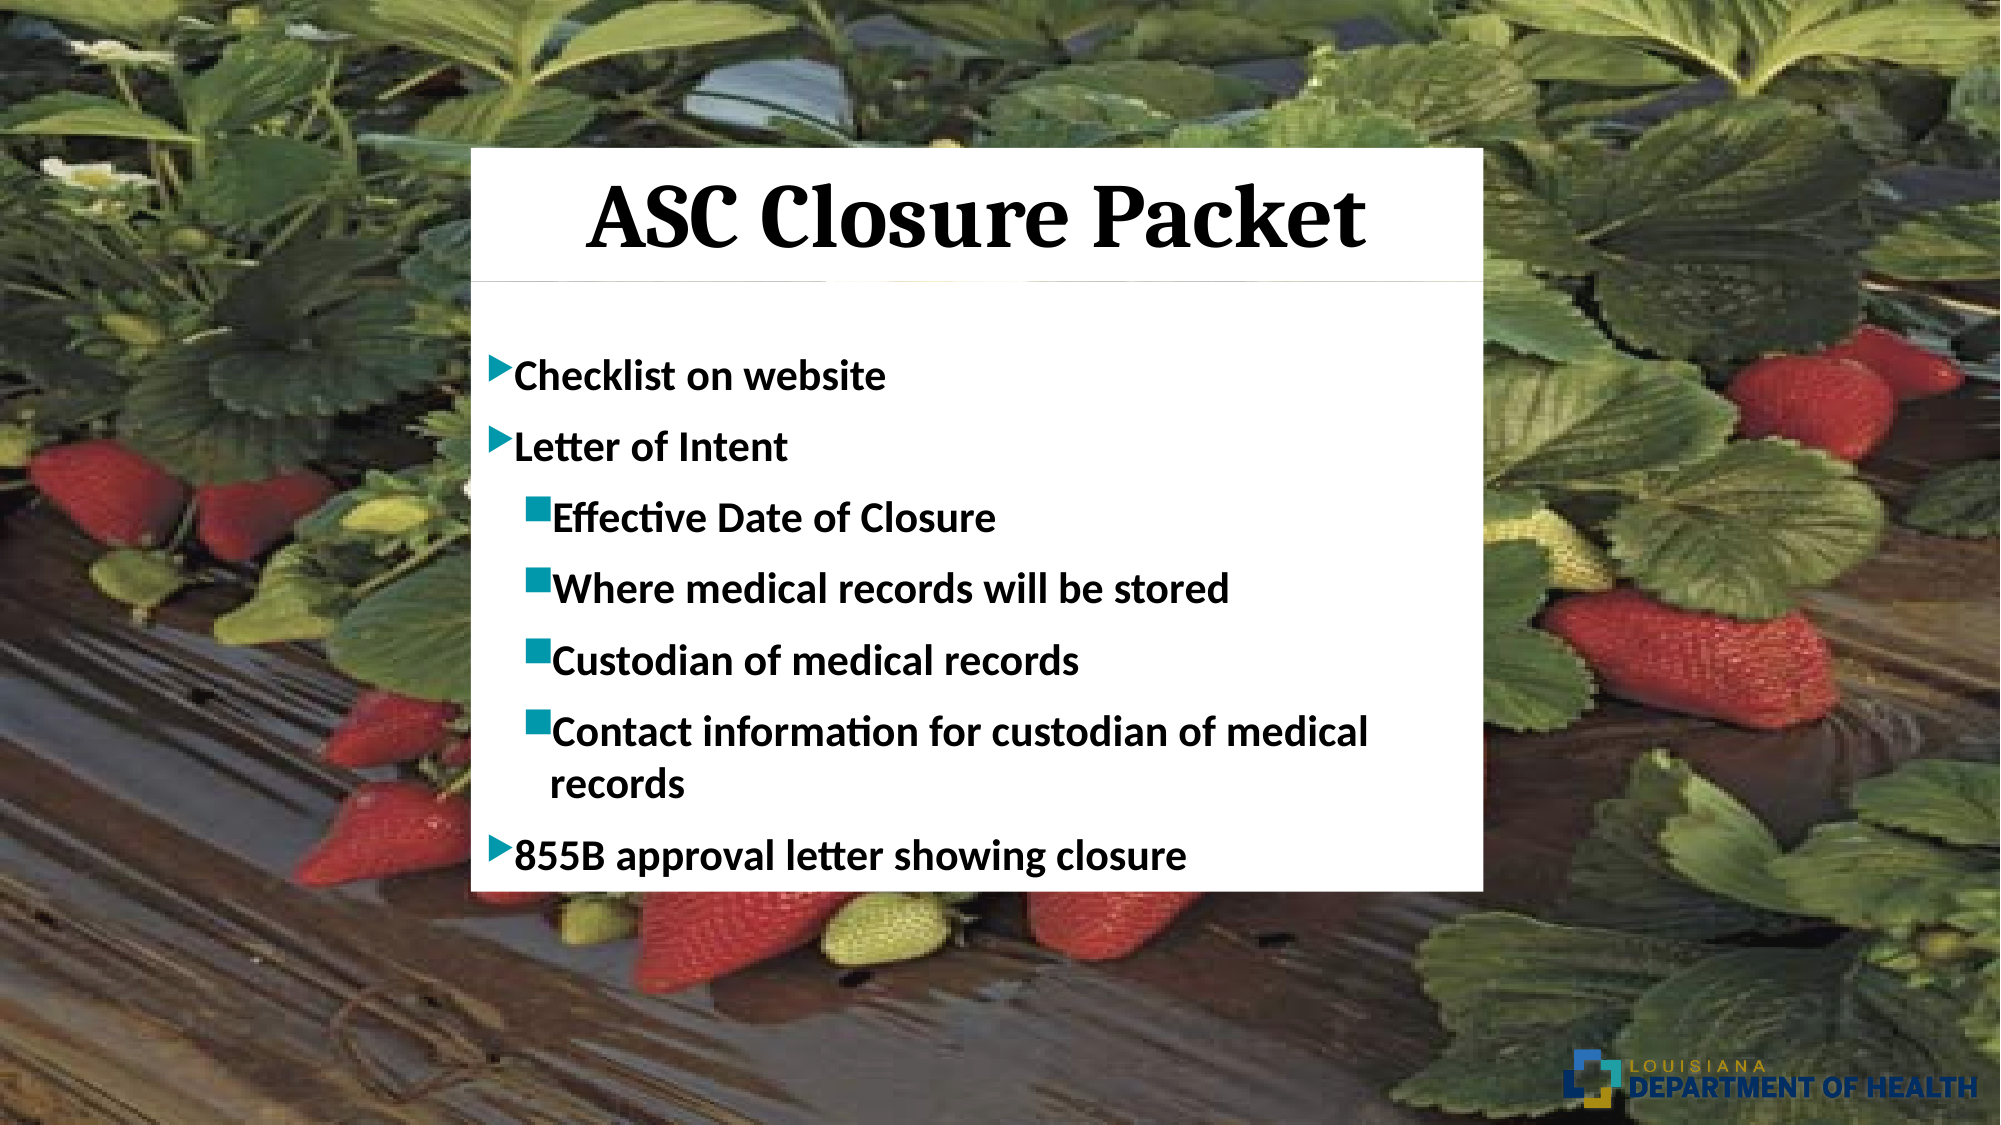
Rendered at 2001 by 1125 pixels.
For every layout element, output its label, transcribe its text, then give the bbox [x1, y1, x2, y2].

picture [0, 0, 2000, 1125]
list Checklist on website Letter of Intent Effective Date of Closure Where medical records will be stored Custodian of medical records Contact information for custodian of medical records 855B approval letter showing closure [470, 281, 1484, 892]
title ASC Closure Packet [470, 147, 1484, 281]
